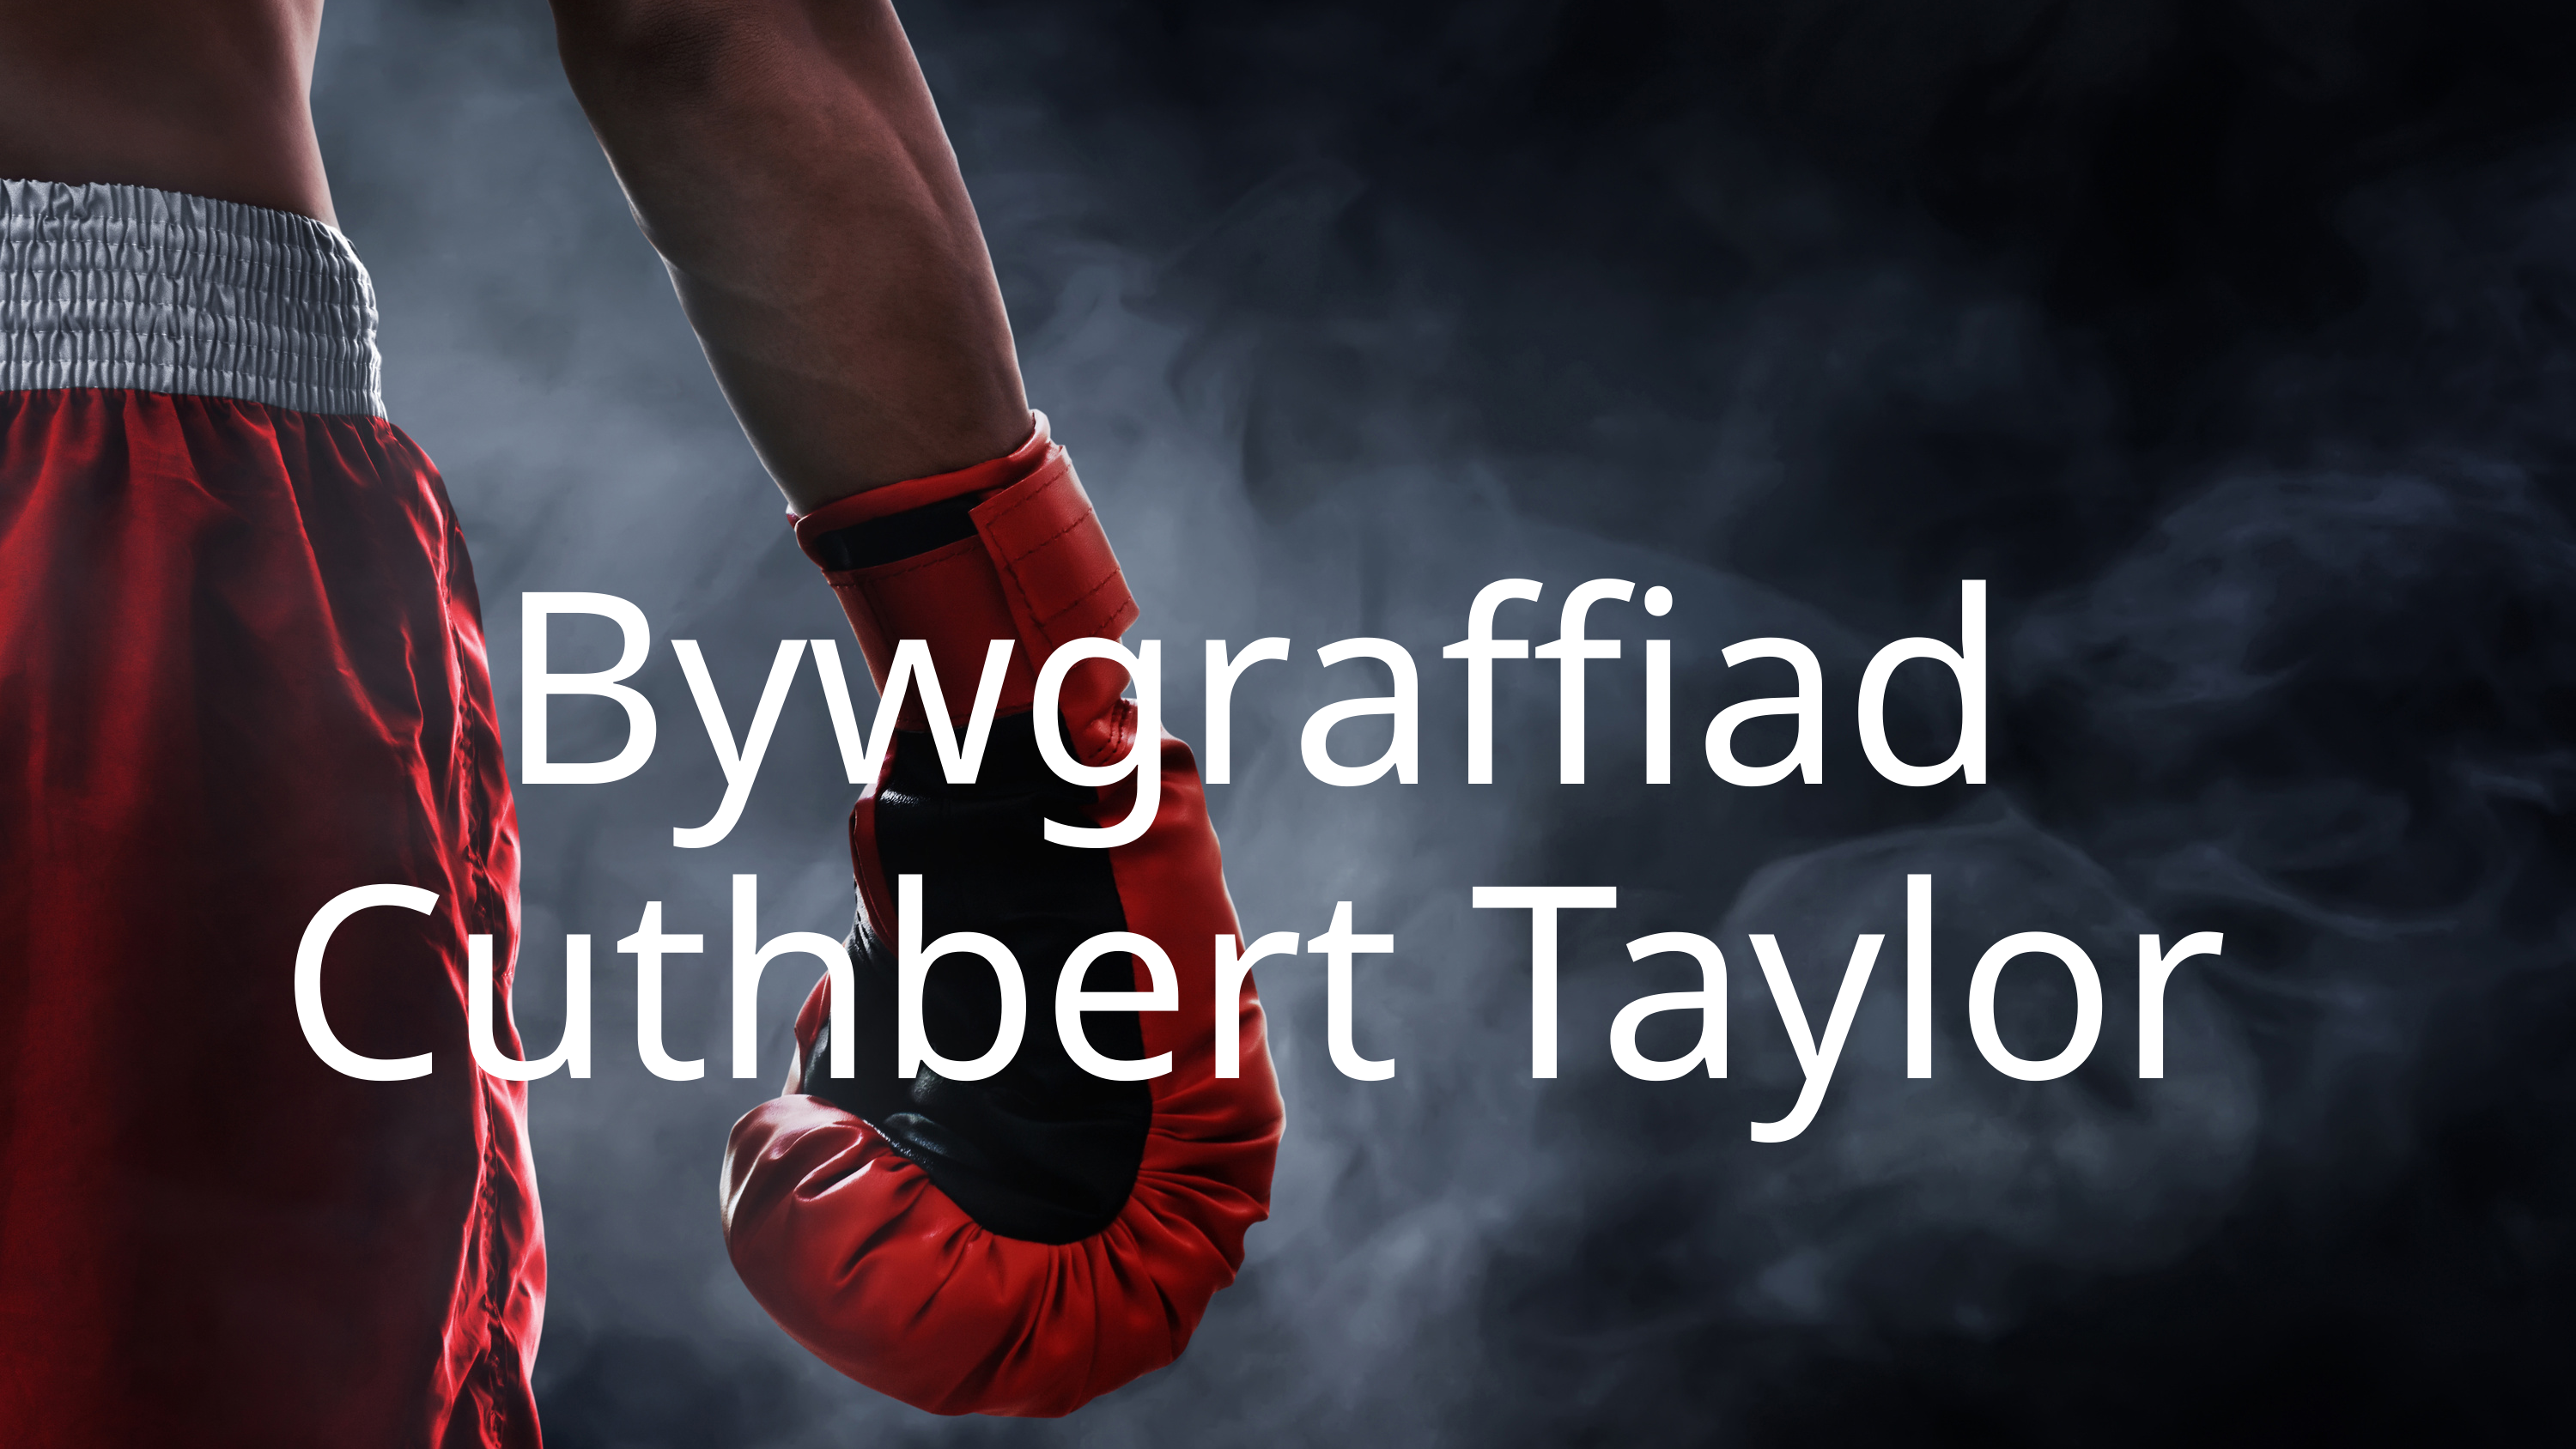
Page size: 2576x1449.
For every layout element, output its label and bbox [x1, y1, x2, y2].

text_box [0, 0, 2576, 1449]
